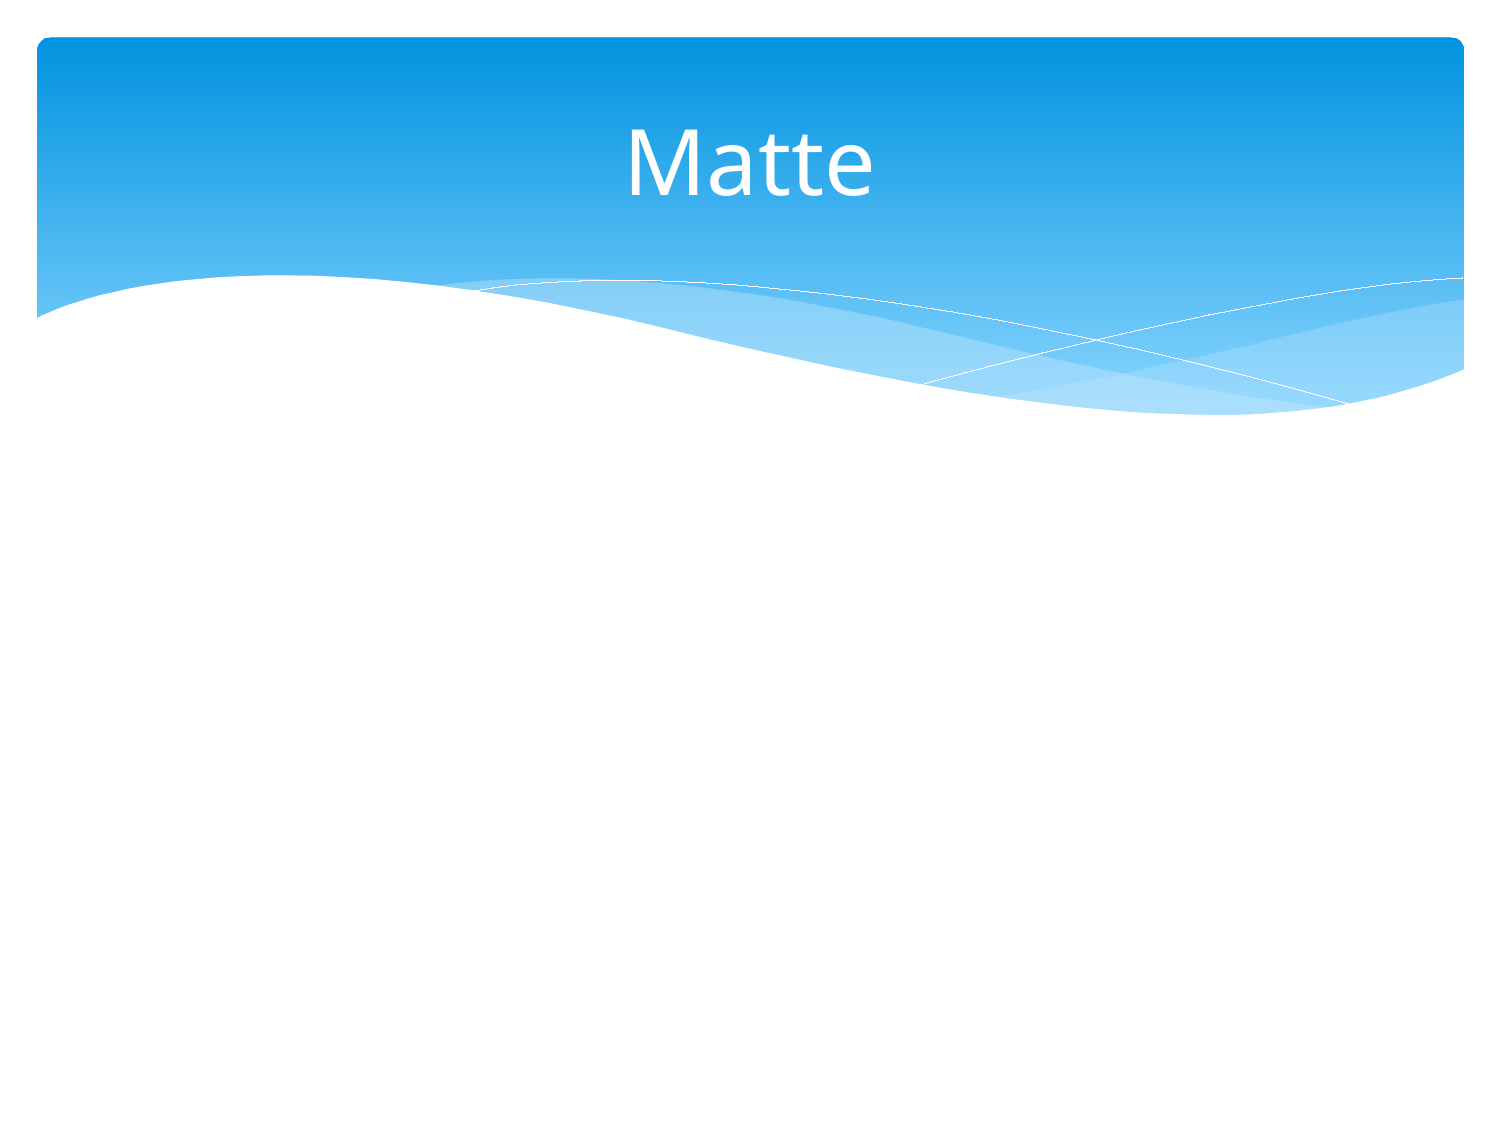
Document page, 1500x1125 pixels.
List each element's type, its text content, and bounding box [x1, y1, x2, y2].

title Matte [75, 55, 1425, 261]
